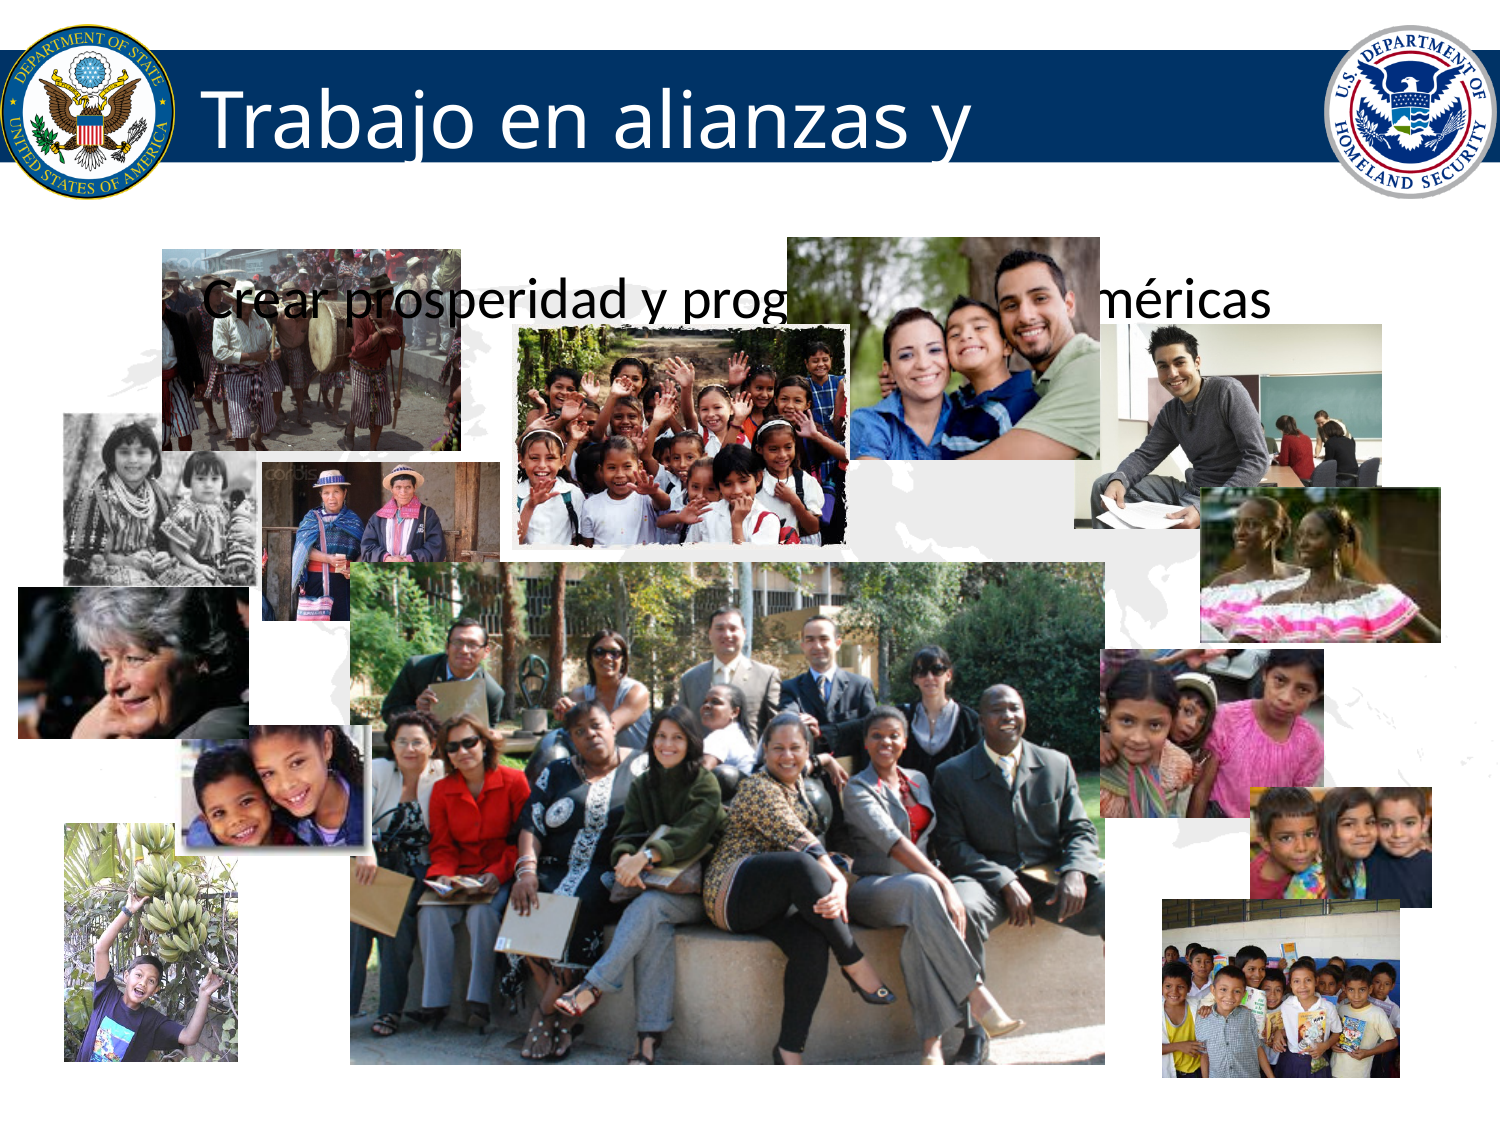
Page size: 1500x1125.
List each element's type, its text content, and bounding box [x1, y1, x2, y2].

text_box Trabajo en alianzas y proximidad Crear prosperidad y progreso en las Américas [62, 62, 1413, 338]
picture [0, 24, 175, 200]
picture [18, 237, 1500, 1079]
picture [1320, 24, 1500, 201]
